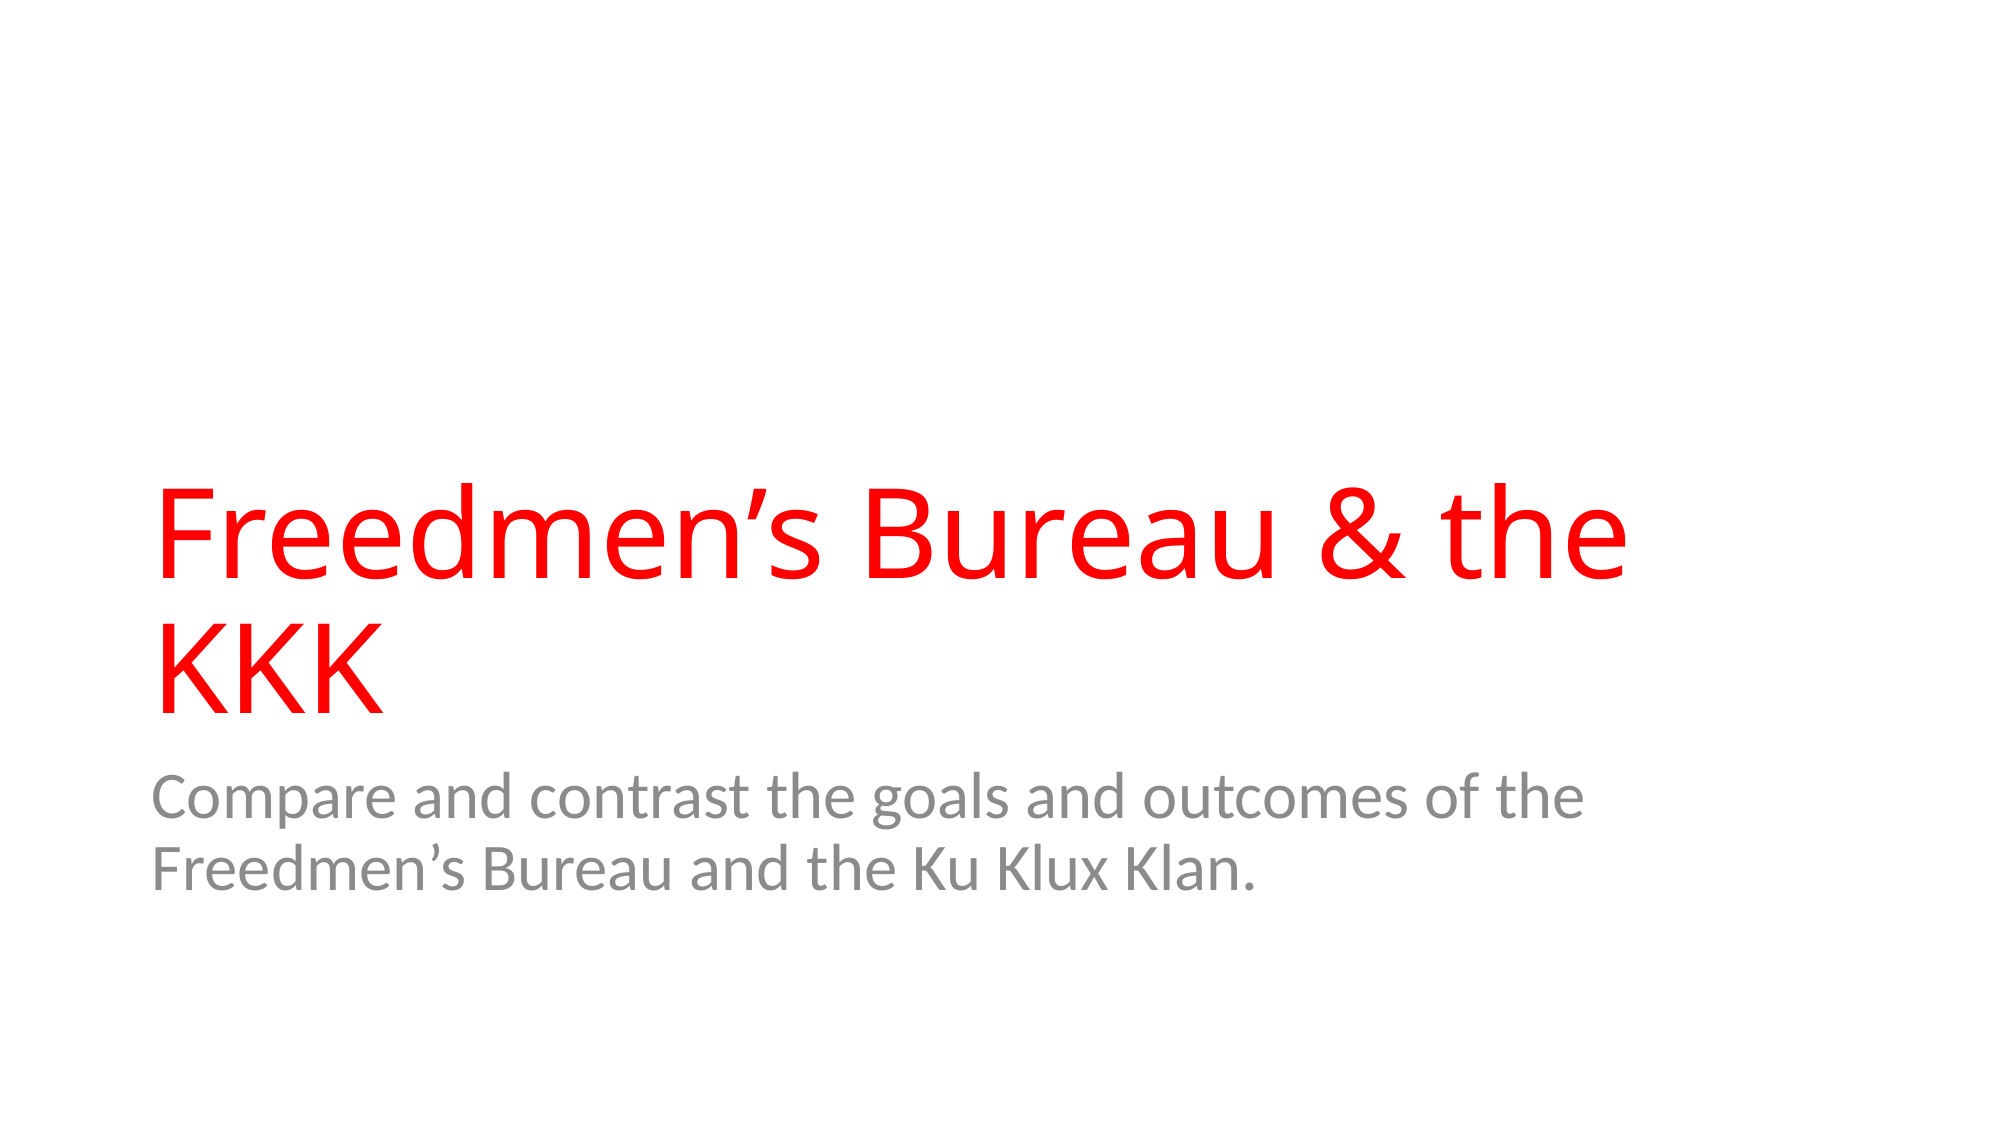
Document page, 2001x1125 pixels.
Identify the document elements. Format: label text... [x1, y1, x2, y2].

title Freedmen’s Bureau & the KKK [136, 280, 1862, 749]
list Compare and contrast the goals and outcomes of the Freedmen’s Bureau and the Ku Klux Klan. [136, 752, 1862, 999]
